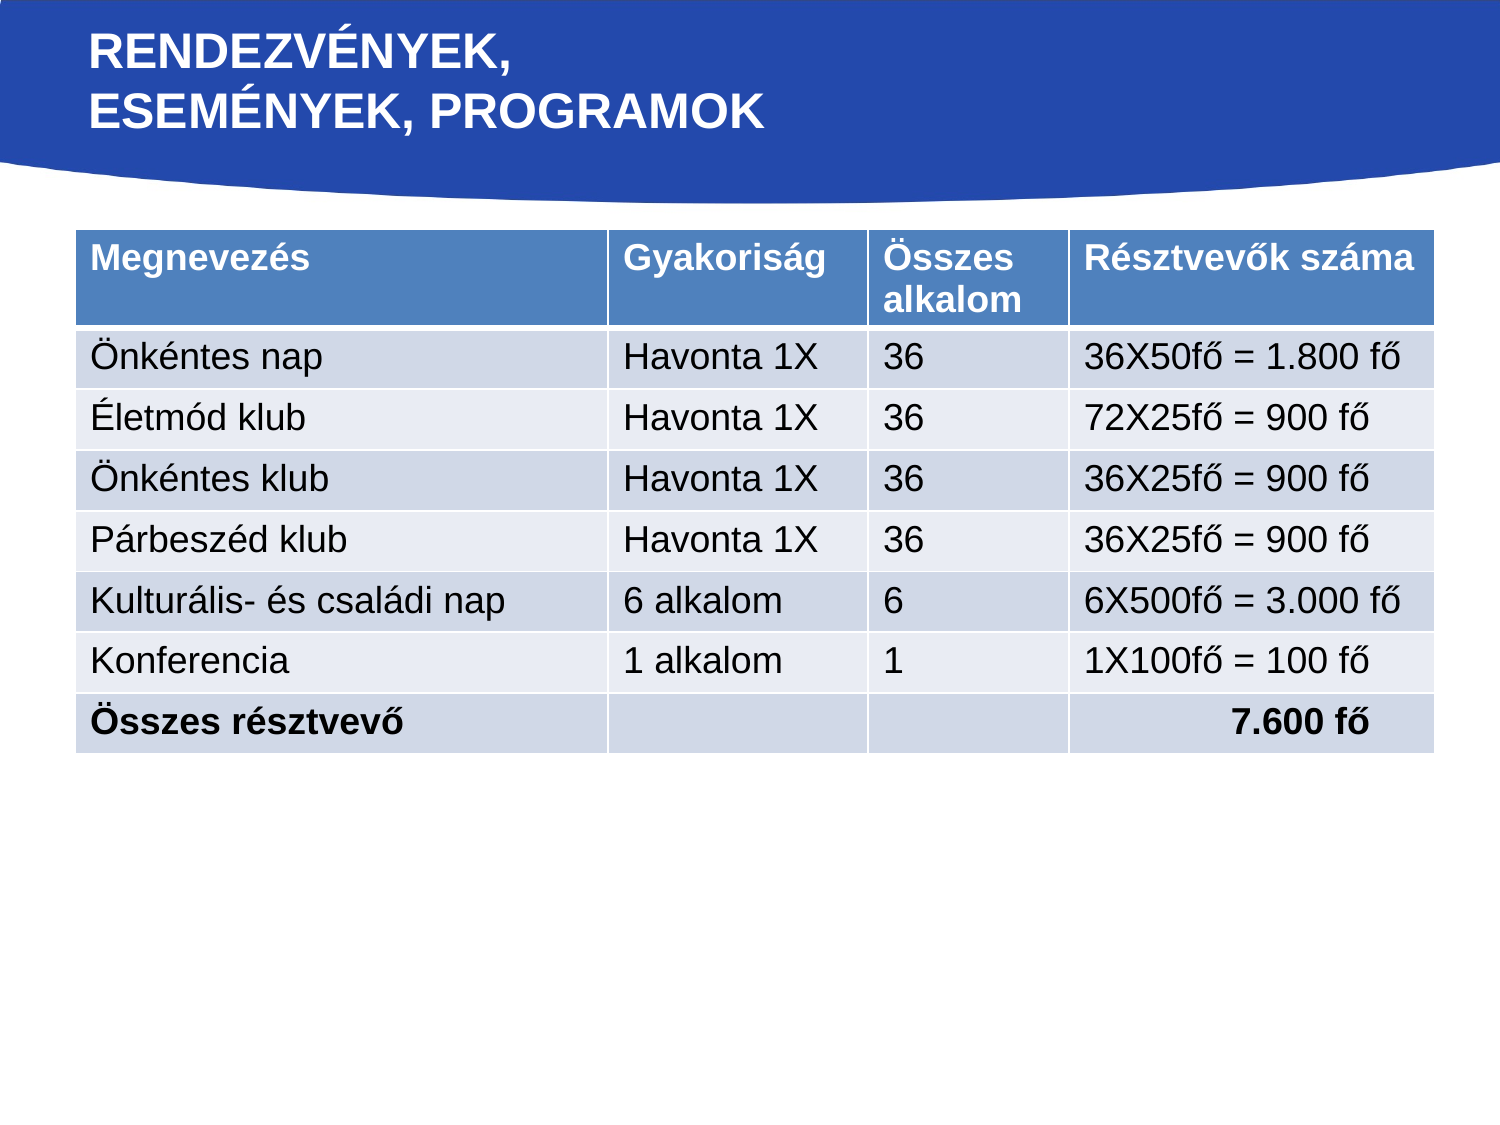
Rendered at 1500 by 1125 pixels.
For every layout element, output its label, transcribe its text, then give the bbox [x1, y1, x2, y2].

table_cell 36X25fő = 900 fő [1070, 451, 1434, 510]
table_cell 6 [869, 572, 1068, 631]
table_cell 36 [869, 331, 1068, 388]
table_cell Önkéntes klub [76, 451, 607, 510]
table_cell Életmód klub [76, 390, 607, 449]
table_cell 1X100fő = 100 fő [1070, 633, 1434, 692]
table_cell 36 [869, 512, 1068, 571]
picture [0, 0, 1500, 1125]
table_cell [609, 694, 867, 753]
table_cell Kulturális- és családi nap [76, 572, 607, 631]
table_cell 6X500fő = 3.000 fő [1070, 572, 1434, 631]
table_cell 7.600 fő [1070, 694, 1434, 753]
table_header Résztvevők száma [1070, 230, 1434, 325]
table_cell Önkéntes nap [76, 331, 607, 388]
title RENDEZVÉNYEK, ESEMÉNYEK, PROGRAMOK [73, 7, 798, 149]
table_cell Havonta 1X [609, 331, 867, 388]
table_cell [869, 694, 1068, 753]
table_cell Havonta 1X [609, 390, 867, 449]
table_cell 72X25fő = 900 fő [1070, 390, 1434, 449]
table_cell Havonta 1X [609, 512, 867, 571]
table_cell 1 alkalom [609, 633, 867, 692]
table_cell 36 [869, 451, 1068, 510]
table_cell 36X25fő = 900 fő [1070, 512, 1434, 571]
table_cell Havonta 1X [609, 451, 867, 510]
table_cell Párbeszéd klub [76, 512, 607, 571]
table_cell 1 [869, 633, 1068, 692]
table_cell Összes résztvevő [76, 694, 607, 753]
table_cell 36 [869, 390, 1068, 449]
table_cell 36X50fő = 1.800 fő [1070, 331, 1434, 388]
table_header Gyakoriság [609, 230, 867, 325]
table_header Összes alkalom [869, 230, 1068, 325]
table_header Megnevezés [76, 230, 607, 325]
table_cell 6 alkalom [609, 572, 867, 631]
table_cell Konferencia [76, 633, 607, 692]
